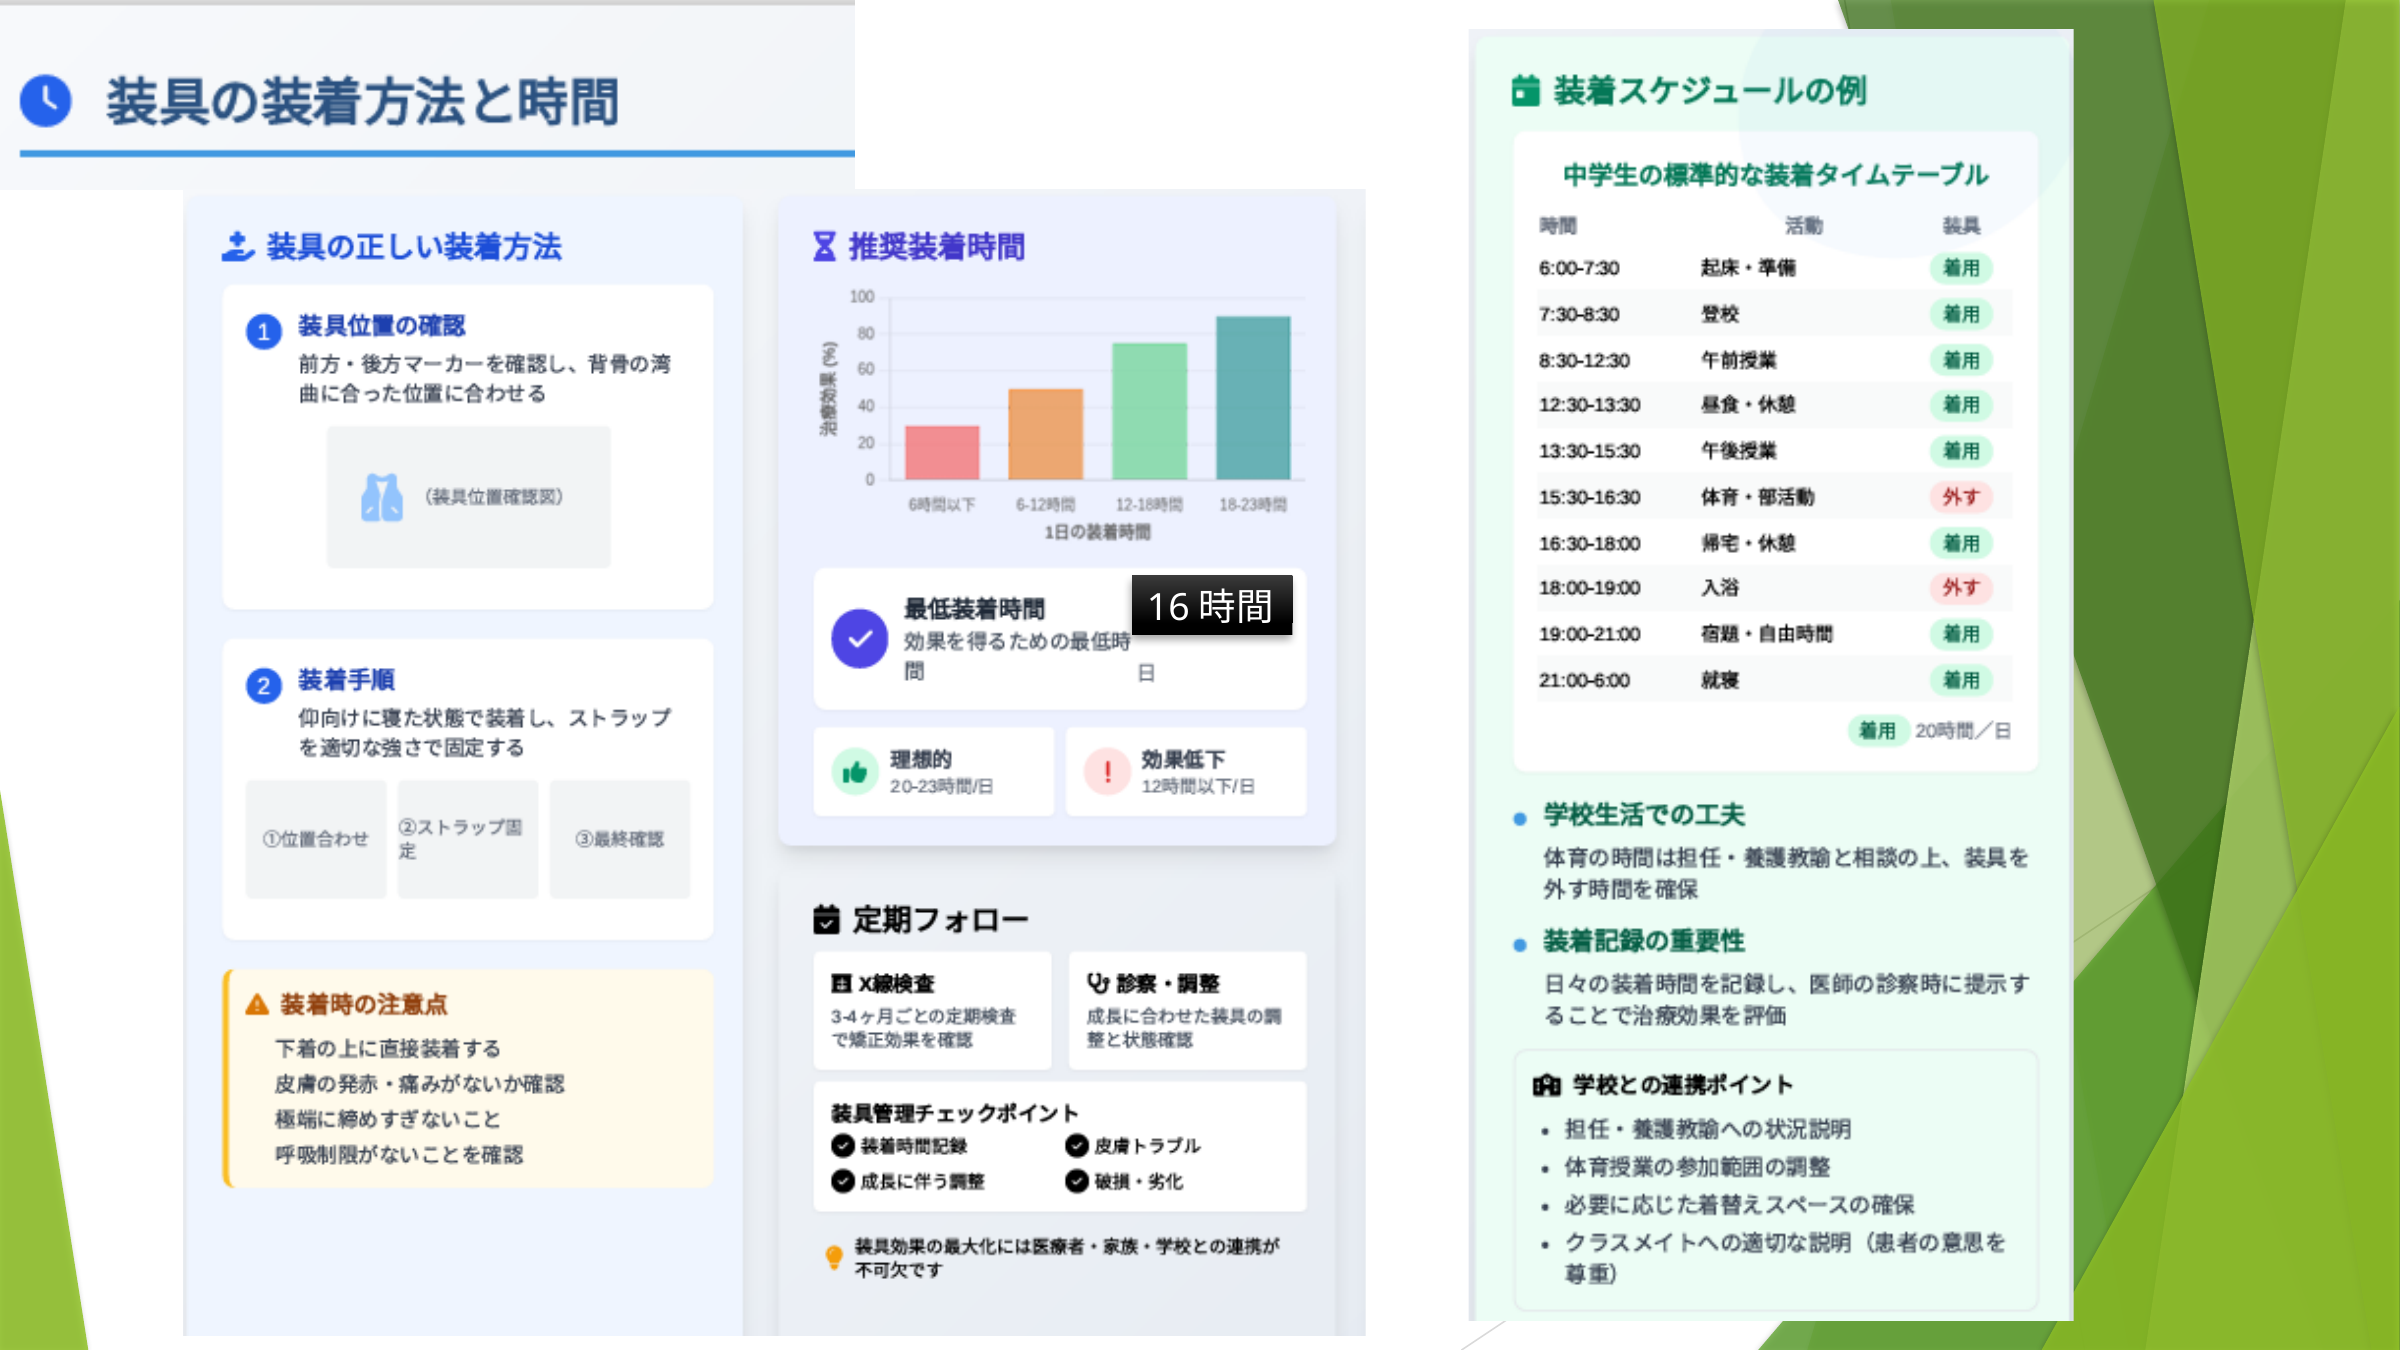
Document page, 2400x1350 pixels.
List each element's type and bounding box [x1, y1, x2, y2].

picture [1468, 28, 2075, 1322]
picture [0, 0, 1367, 1337]
